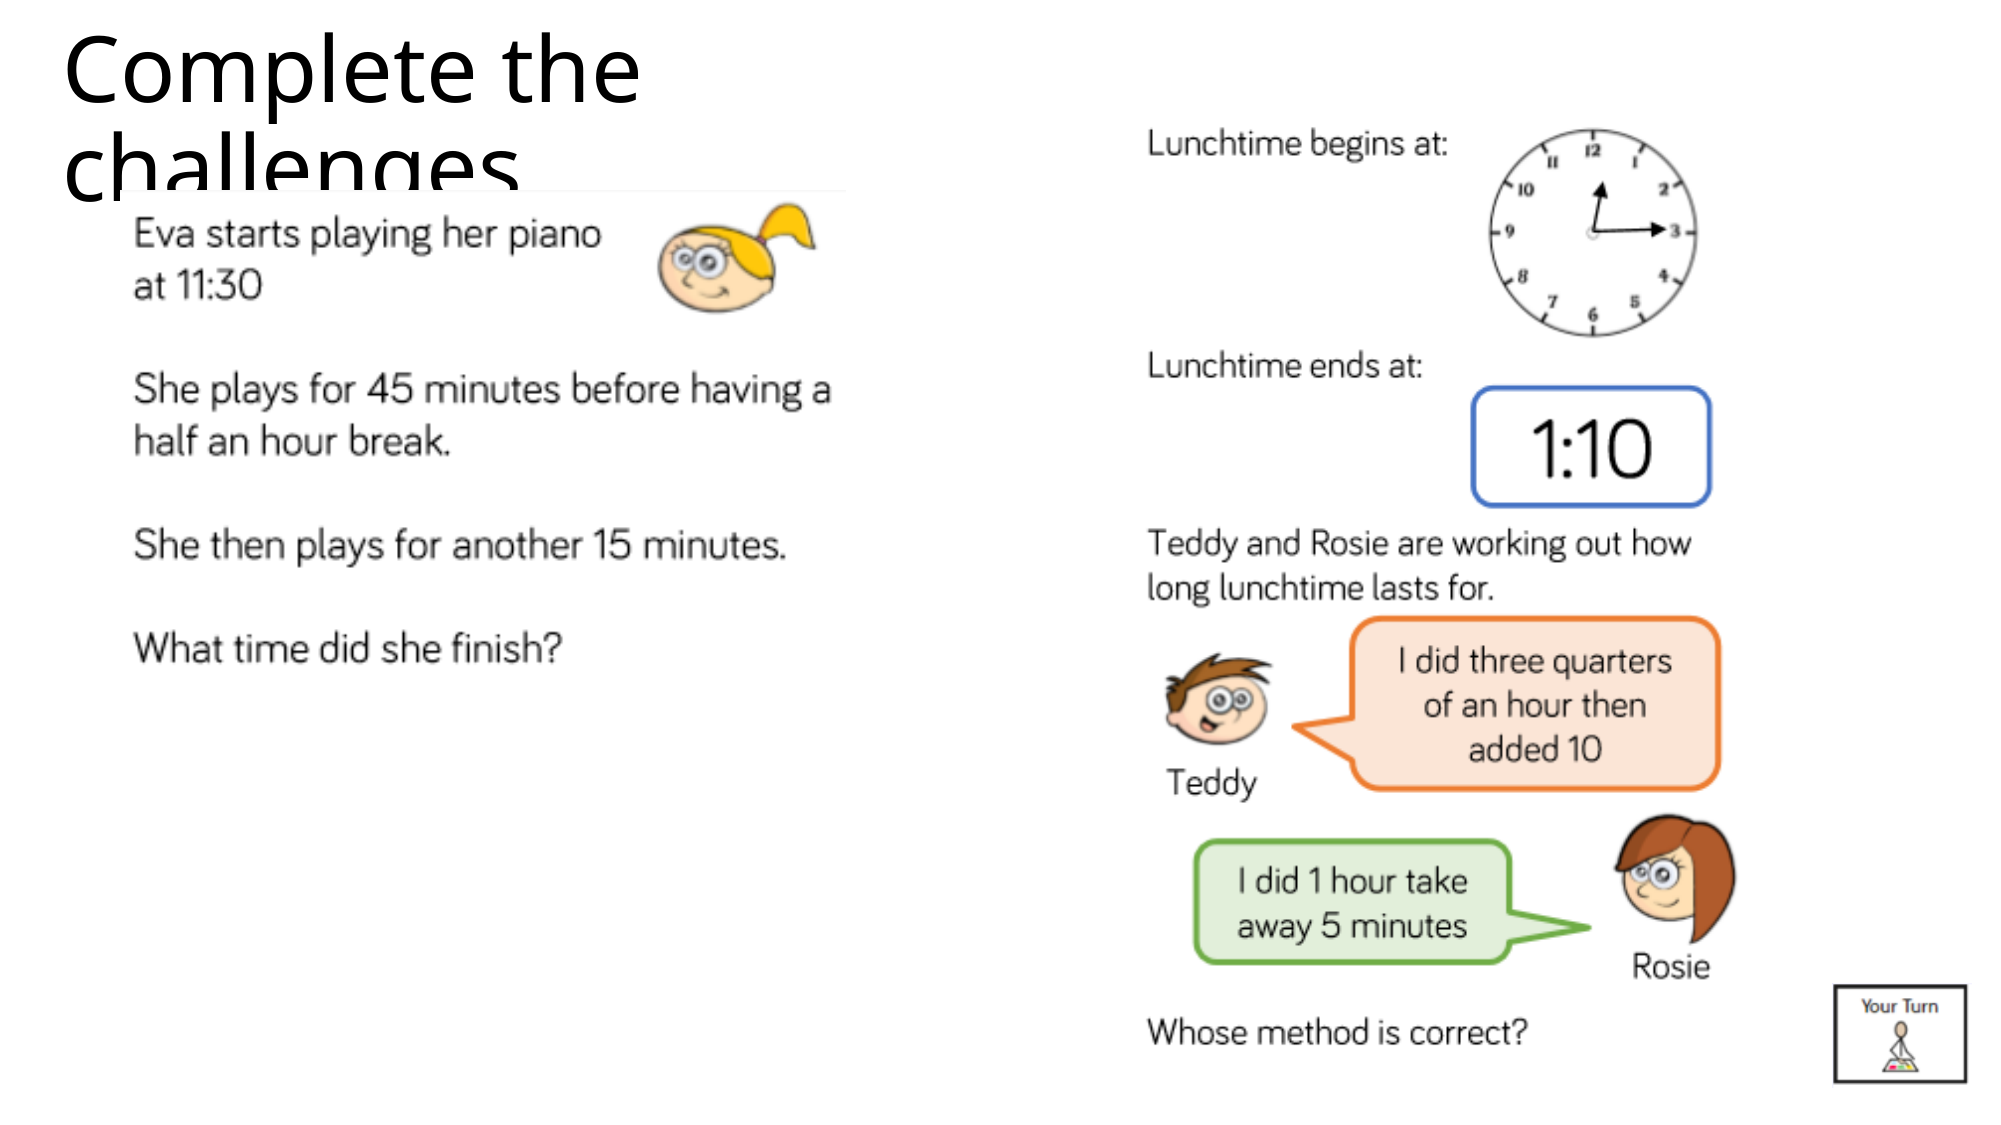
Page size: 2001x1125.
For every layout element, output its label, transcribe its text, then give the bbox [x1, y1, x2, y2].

picture [120, 190, 846, 744]
picture [1832, 983, 1972, 1088]
picture [1127, 122, 1752, 1057]
title Complete the challenges [47, 46, 1025, 199]
